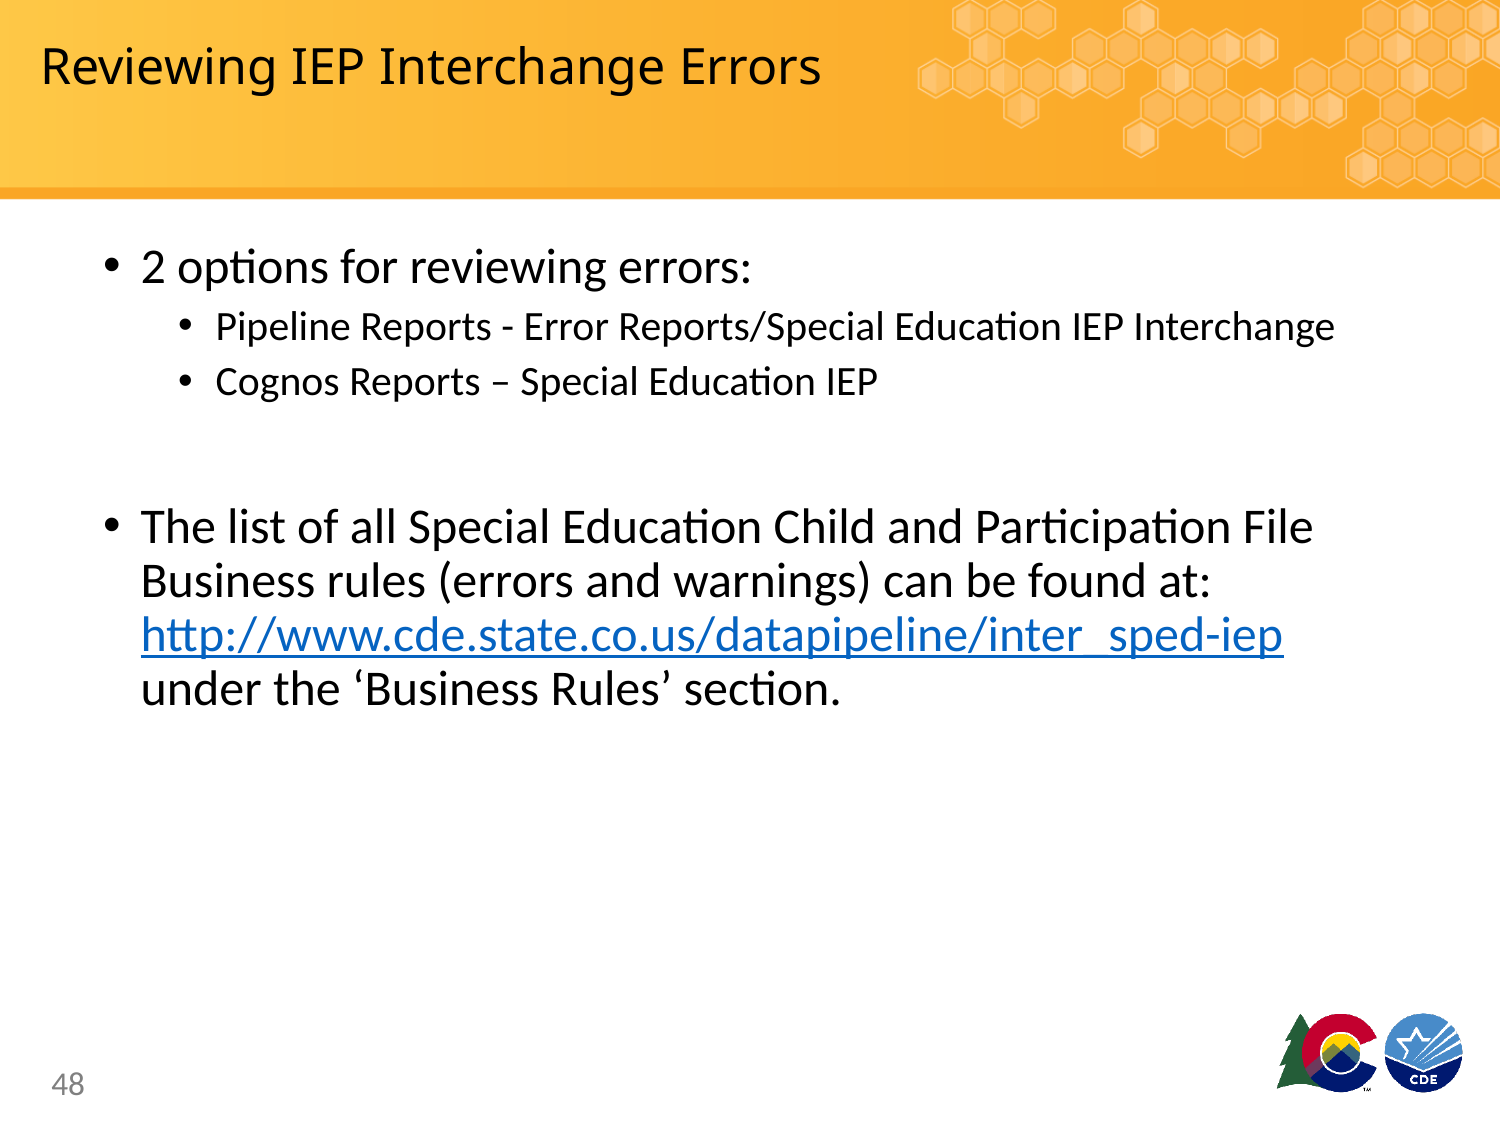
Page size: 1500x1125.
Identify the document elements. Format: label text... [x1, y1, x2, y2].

slide_number 48 [36, 1054, 375, 1115]
picture [1275, 1012, 1463, 1093]
picture [0, 0, 1500, 200]
title Reviewing IEP Interchange Errors [40, 41, 1038, 166]
list 2 options for reviewing errors: Pipeline Reports - Error Reports/Special Education IEP Interchange Cognos Reports – Special Education IEP The list of all Special Education Child and Participation File Business rules (errors and warnings) can be found at: http://www.cde.state.co.us/datapipeline/inter_sped-iep under the ‘Business Rules’ section. [103, 239, 1397, 1002]
